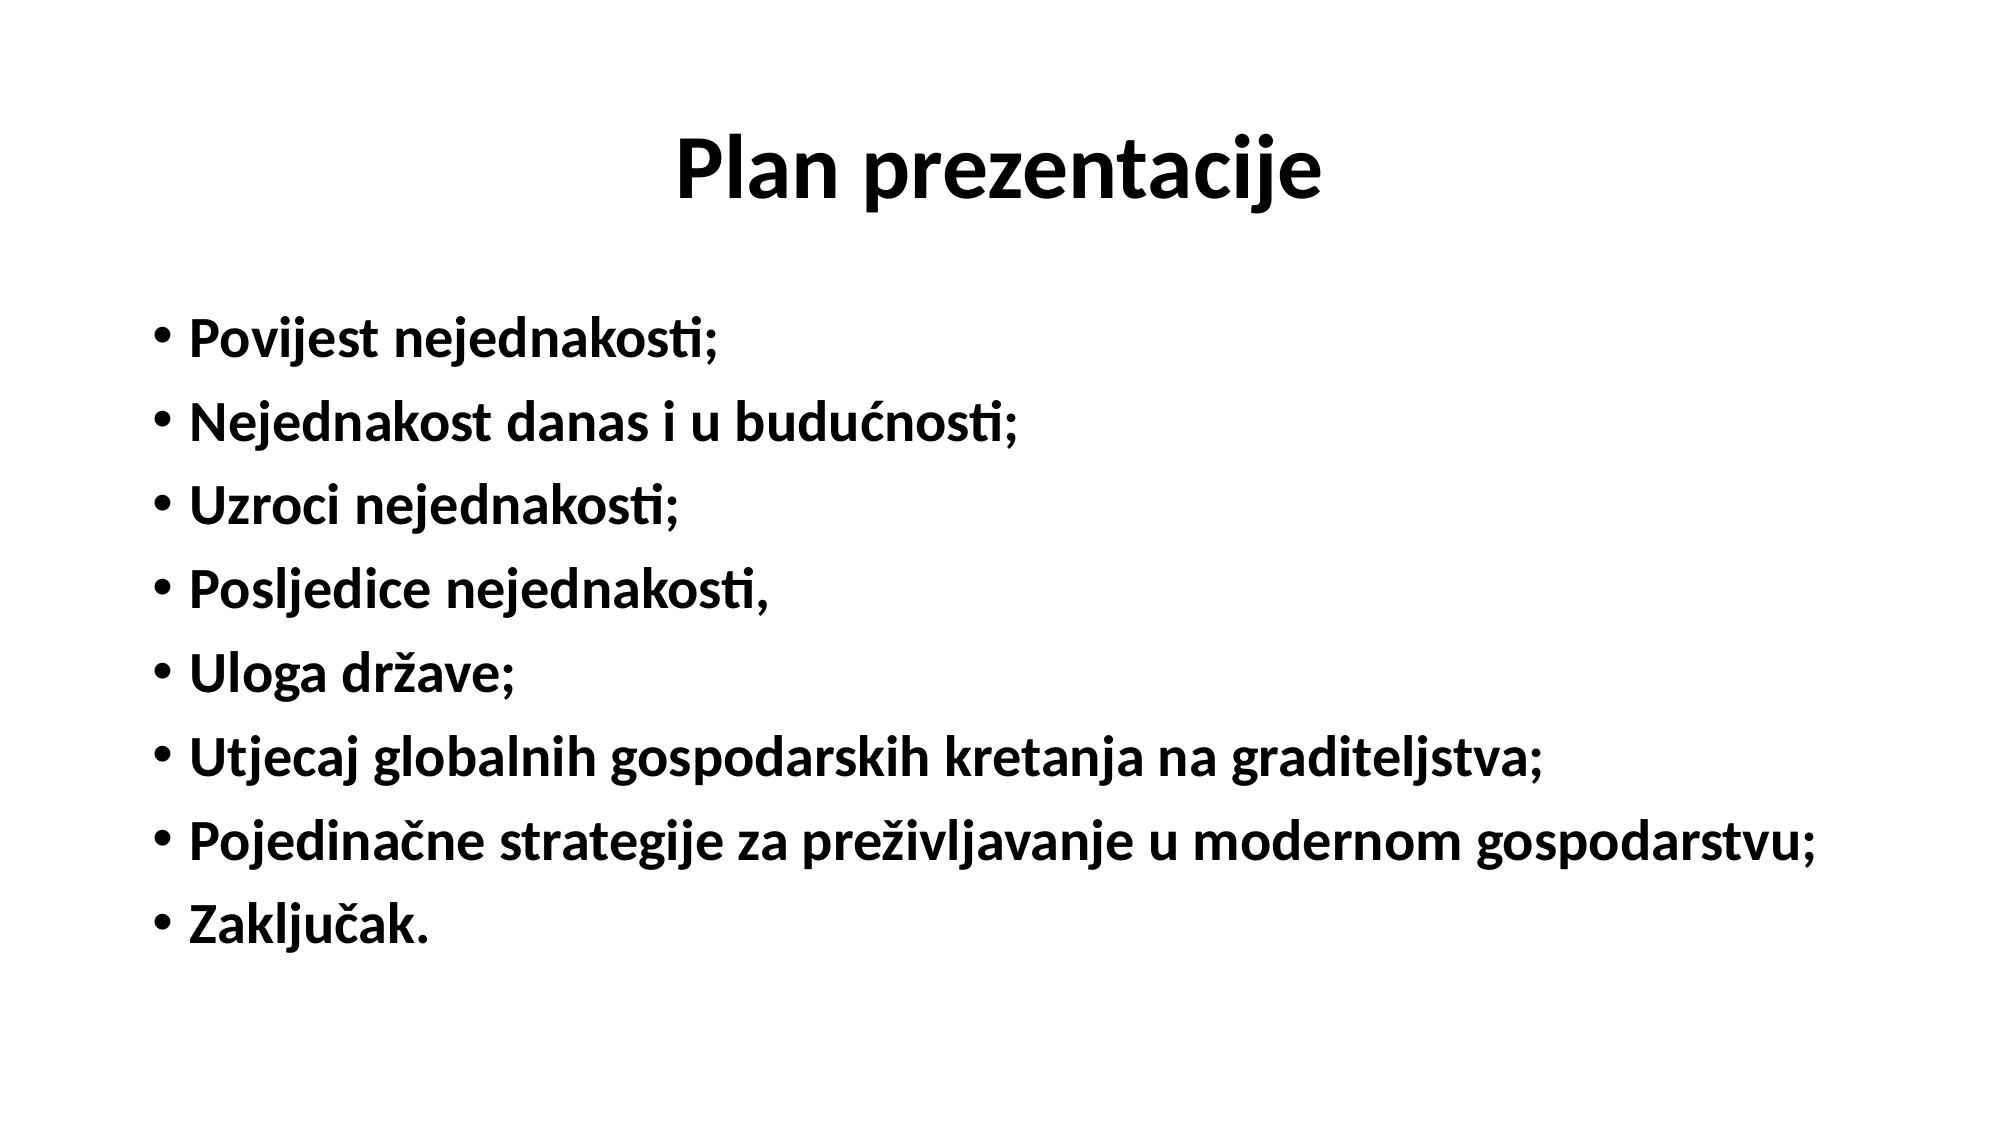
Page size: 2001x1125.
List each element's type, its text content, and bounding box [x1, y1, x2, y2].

title Plan prezentacije [137, 59, 1863, 278]
list Povijest nejednakosti; Nejednakost danas i u budućnosti; Uzroci nejednakosti; Posljedice nejednakosti, Uloga države; Utjecaj globalnih gospodarskih kretanja na graditeljstva; Pojedinačne strategije za preživljavanje u modernom gospodarstvu; Zaključak. [137, 299, 1863, 1014]
